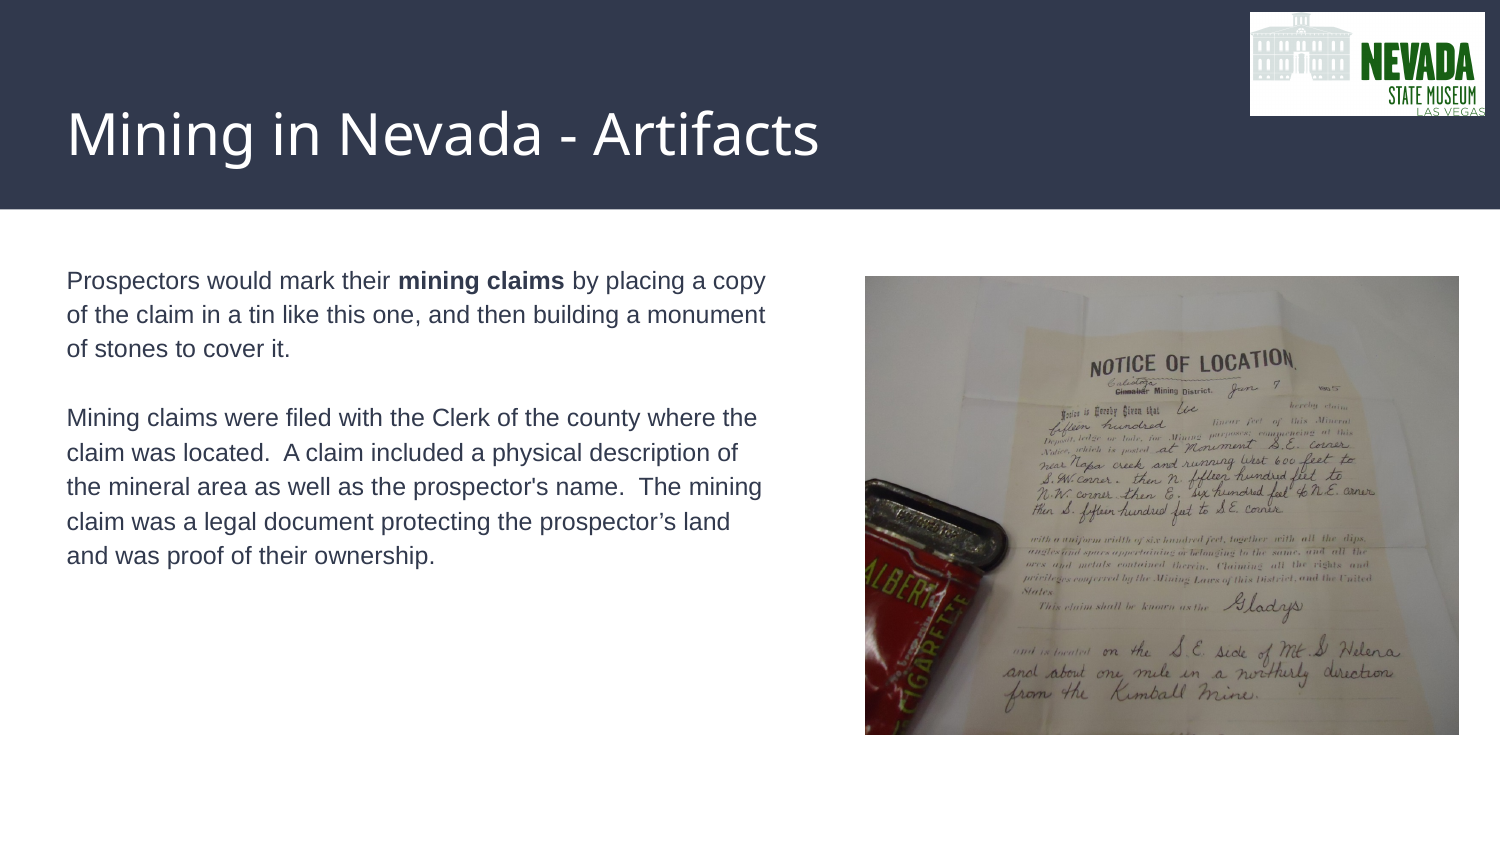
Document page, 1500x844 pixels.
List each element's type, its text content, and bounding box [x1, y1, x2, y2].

list Prospectors would mark their mining claims by placing a copy of the claim in a tin like this one, and then building a monument of stones to cover it. Mining claims were filed with the Clerk of the county where the claim was located. A claim included a physical description of the mineral area as well as the prospector's name. The mining claim was a legal document protecting the prospector’s land and was proof of their ownership. [55, 253, 780, 622]
title Mining in Nevada - Artifacts [51, 82, 1449, 185]
picture [1250, 12, 1485, 116]
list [865, 276, 1459, 735]
